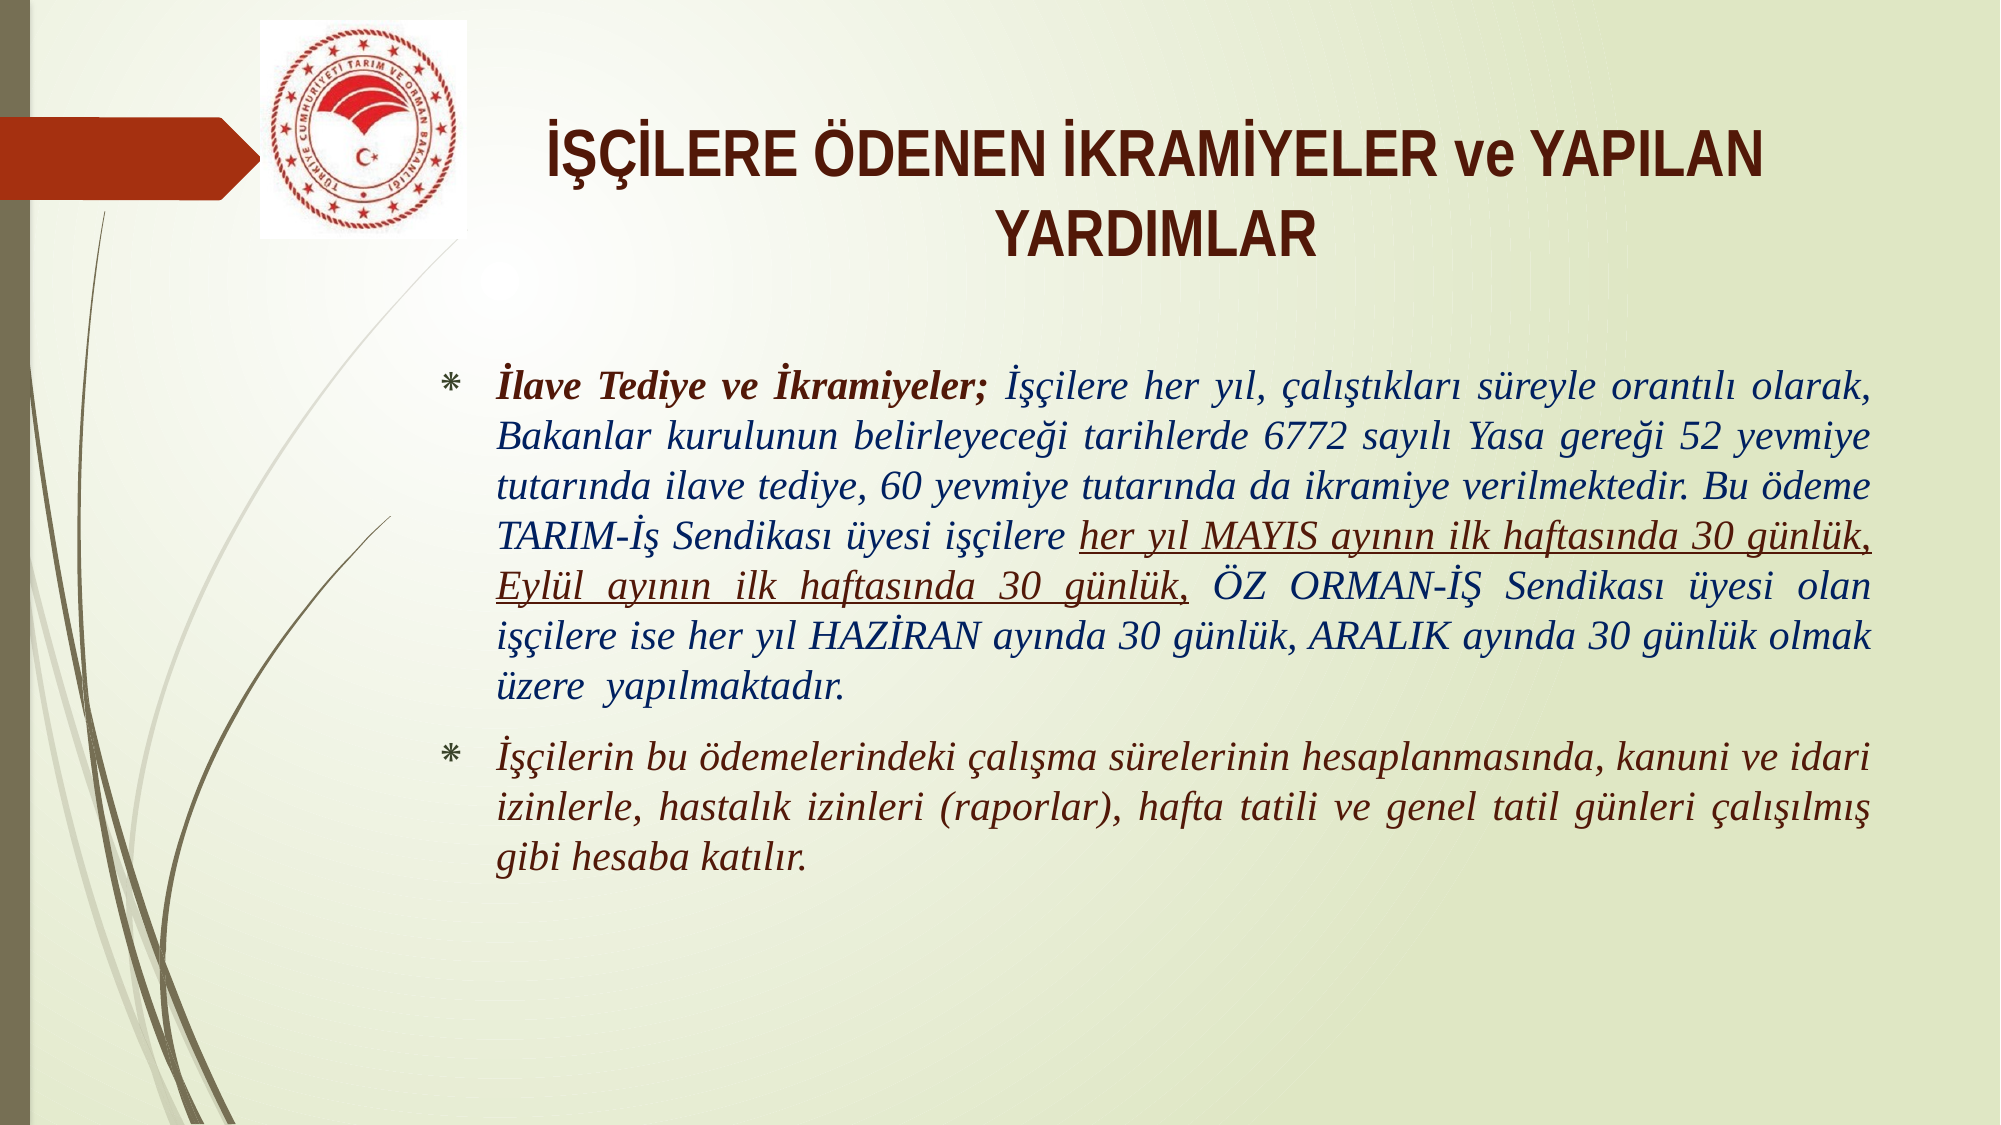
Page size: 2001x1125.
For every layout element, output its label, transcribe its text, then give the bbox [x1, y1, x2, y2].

title İŞÇİLERE ÖDENEN İKRAMİYELER ve YAPILAN YARDIMLAR [425, 102, 1888, 313]
picture [259, 20, 468, 239]
list İlave Tediye ve İkramiyeler; İşçilere her yıl, çalıştıkları süreyle orantılı olarak, Bakanlar kurulunun belirleyeceği tarihlerde 6772 sayılı Yasa gereği 52 yevmiye tutarında ilave tediye, 60 yevmiye tutarında da ikramiye verilmektedir. Bu ödeme TARIM-İş Sendikası üyesi işçilere her yıl MAYIS ayının ilk haftasında 30 günlük, Eylül ayının ilk haftasında 30 günlük, ÖZ ORMAN-İŞ Sendikası üyesi olan işçilere ise her yıl HAZİRAN ayında 30 günlük, ARALIK ayında 30 günlük olmak üzere yapılmaktadır. İşçilerin bu ödemelerindeki çalışma sürelerinin hesaplanmasında, kanuni ve idari izinlerle, hastalık izinleri (raporlar), hafta tatili ve genel tatil günleri çalışılmış gibi hesaba katılır. [424, 350, 1888, 970]
